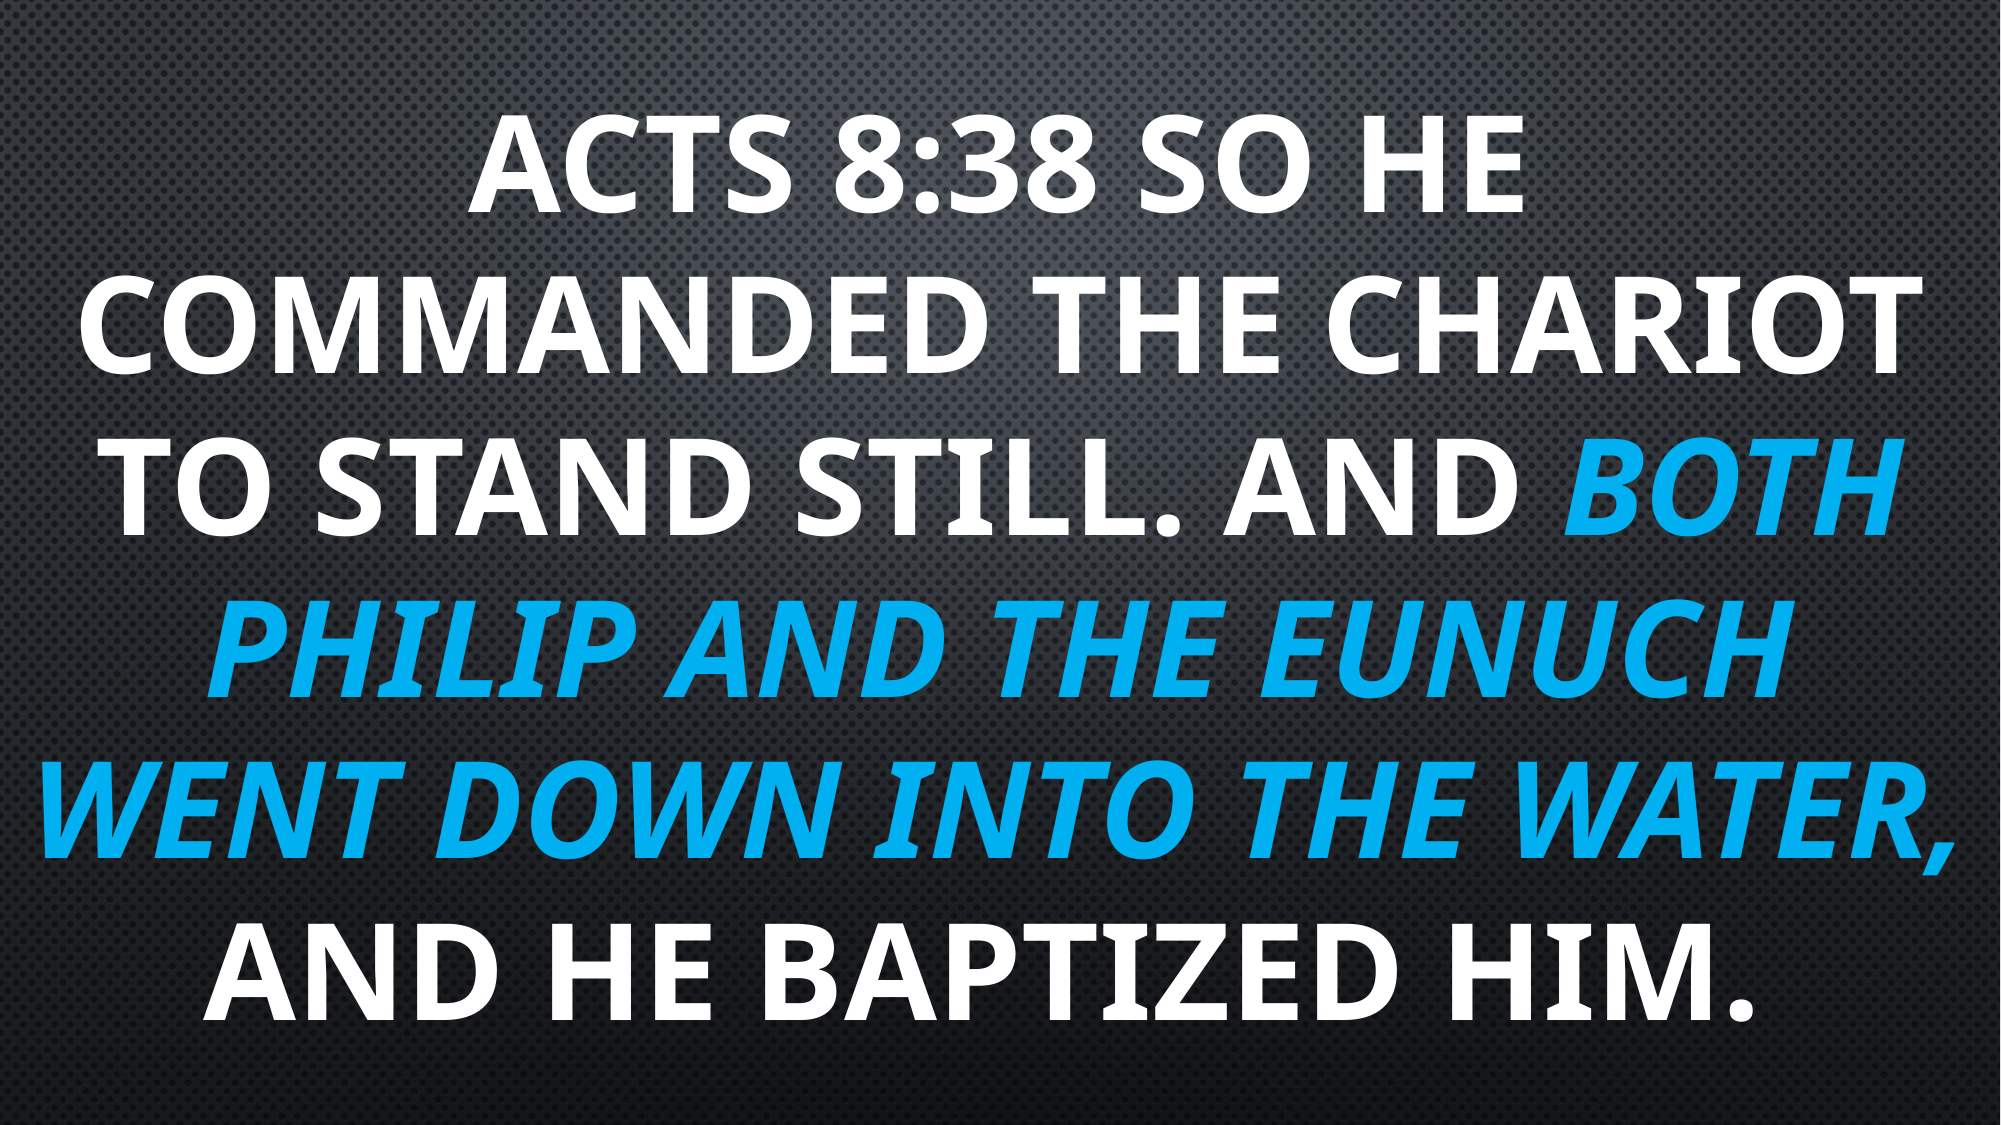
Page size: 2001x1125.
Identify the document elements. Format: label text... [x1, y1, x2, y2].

title Acts 8:38 So he commanded the chariot to stand still. And both Philip and the eunuch went down into the water, and he baptized him. [0, 0, 2000, 1125]
